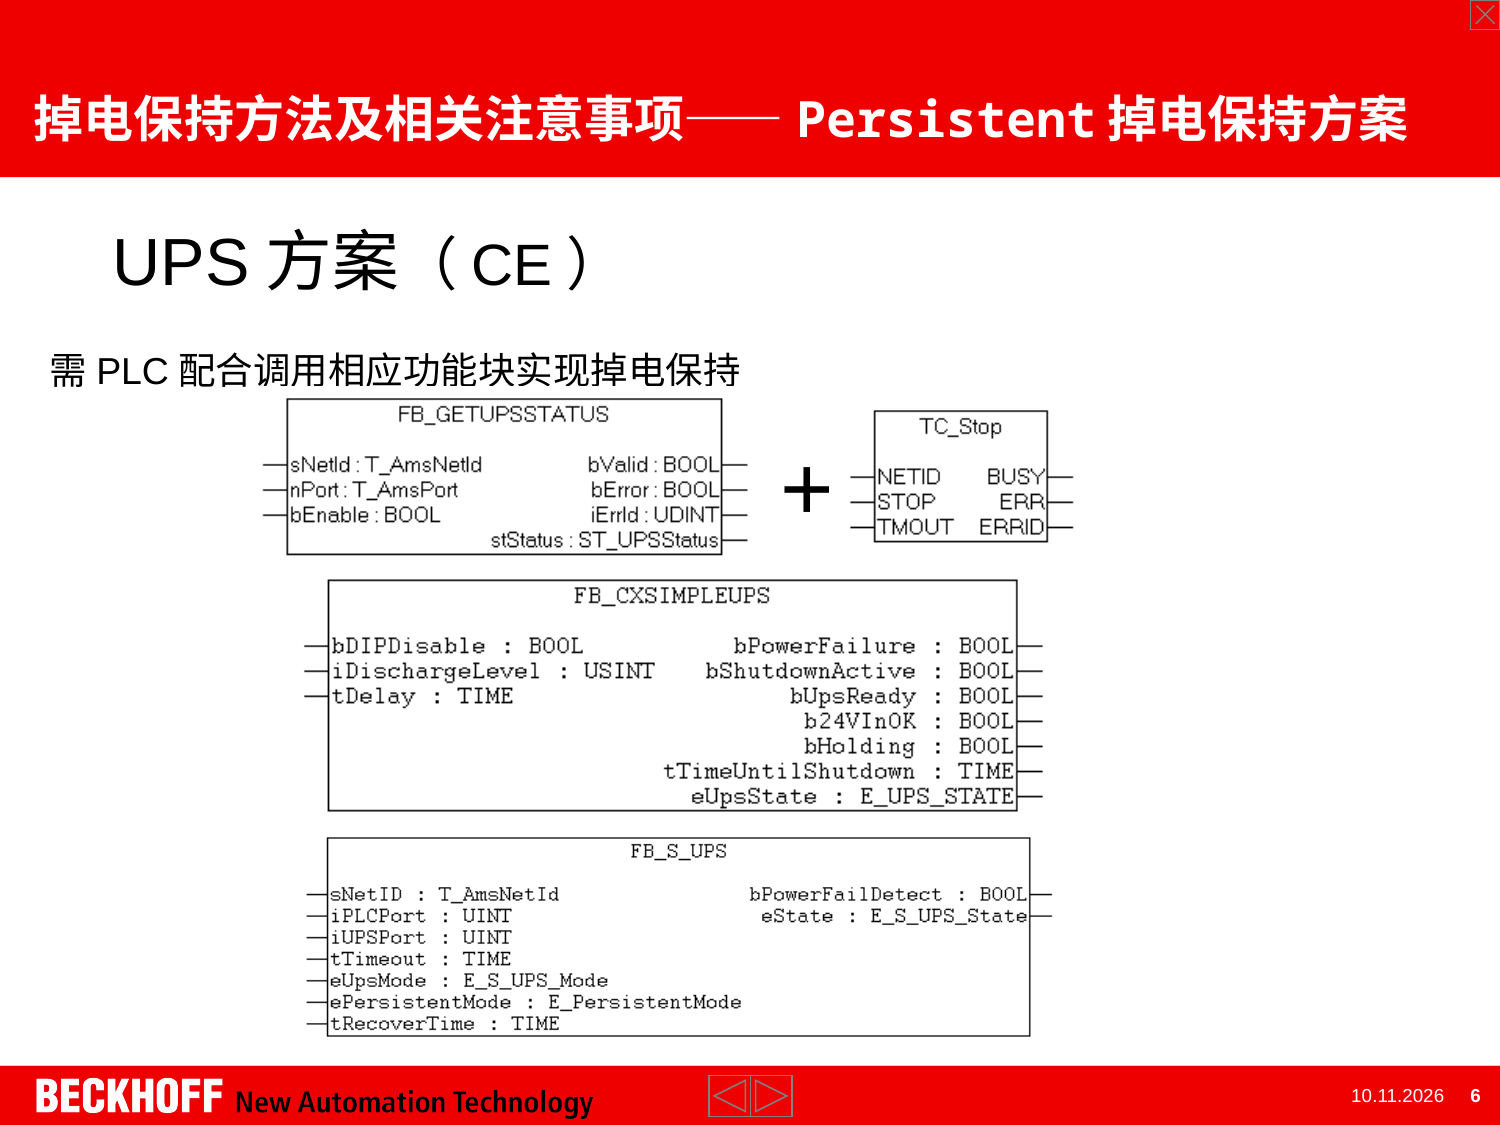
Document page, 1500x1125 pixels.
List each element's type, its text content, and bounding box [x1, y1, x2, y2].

picture [257, 386, 1111, 1054]
text_box 掉电保持方法及相关注意事项——Persistent掉电保持方案 [18, 76, 1481, 158]
footer 02.07.2014 6 [823, 1064, 1481, 1125]
text_box UPS方案（CE） [97, 210, 640, 306]
text_box + [765, 421, 829, 547]
picture [20, 1066, 618, 1125]
text_box 需PLC配合调用相应功能块实现掉电保持 [35, 339, 1114, 400]
